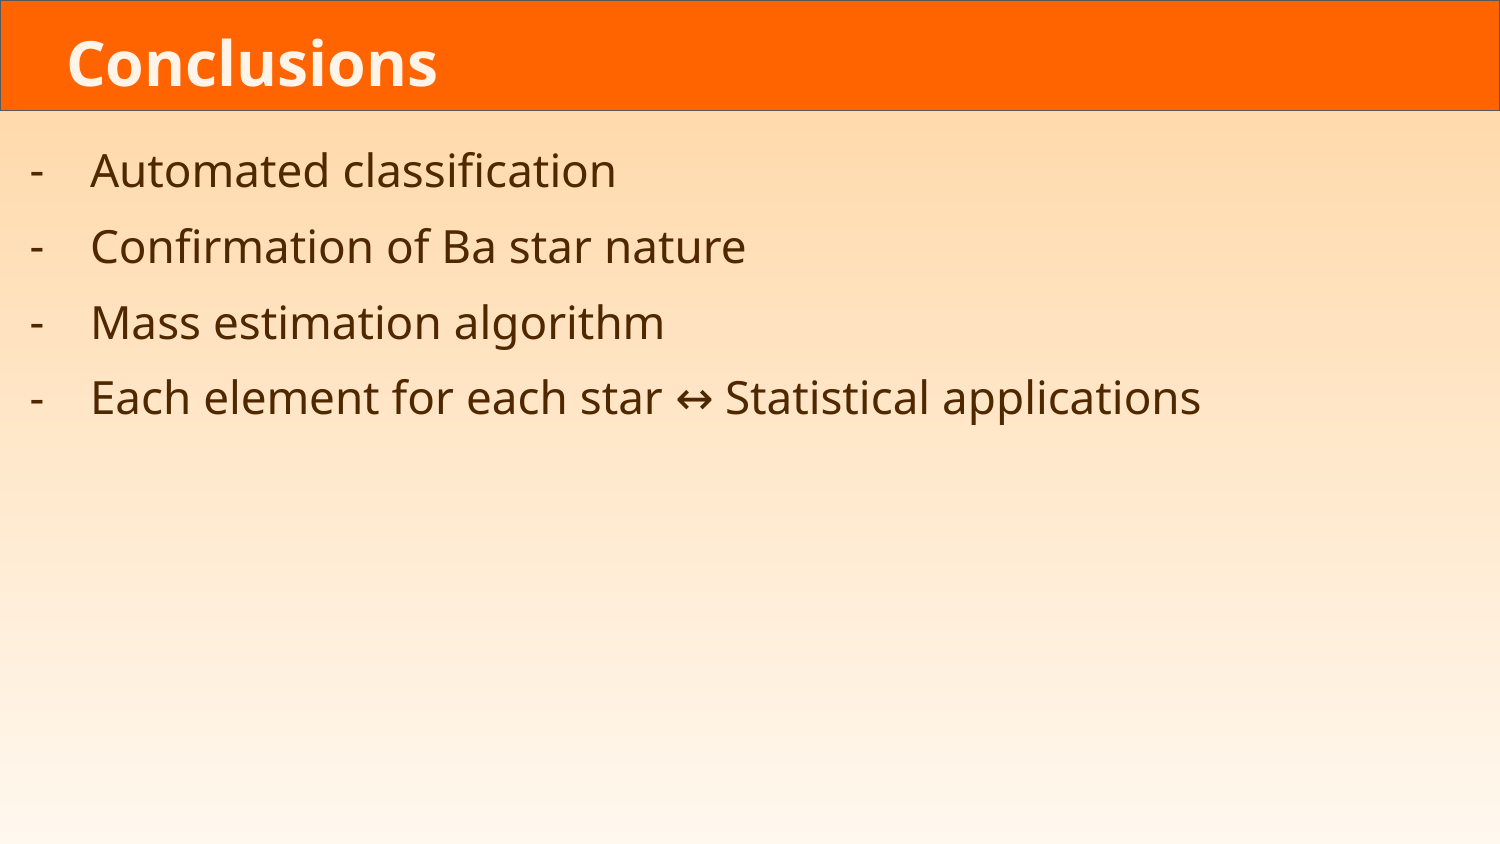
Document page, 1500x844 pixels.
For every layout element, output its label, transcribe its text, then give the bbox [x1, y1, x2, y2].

title Conclusions [51, 8, 1449, 103]
list Automated classification Confirmation of Ba star nature Mass estimation algorithm Each element for each star ↔ Statistical applications [0, 126, 1500, 765]
